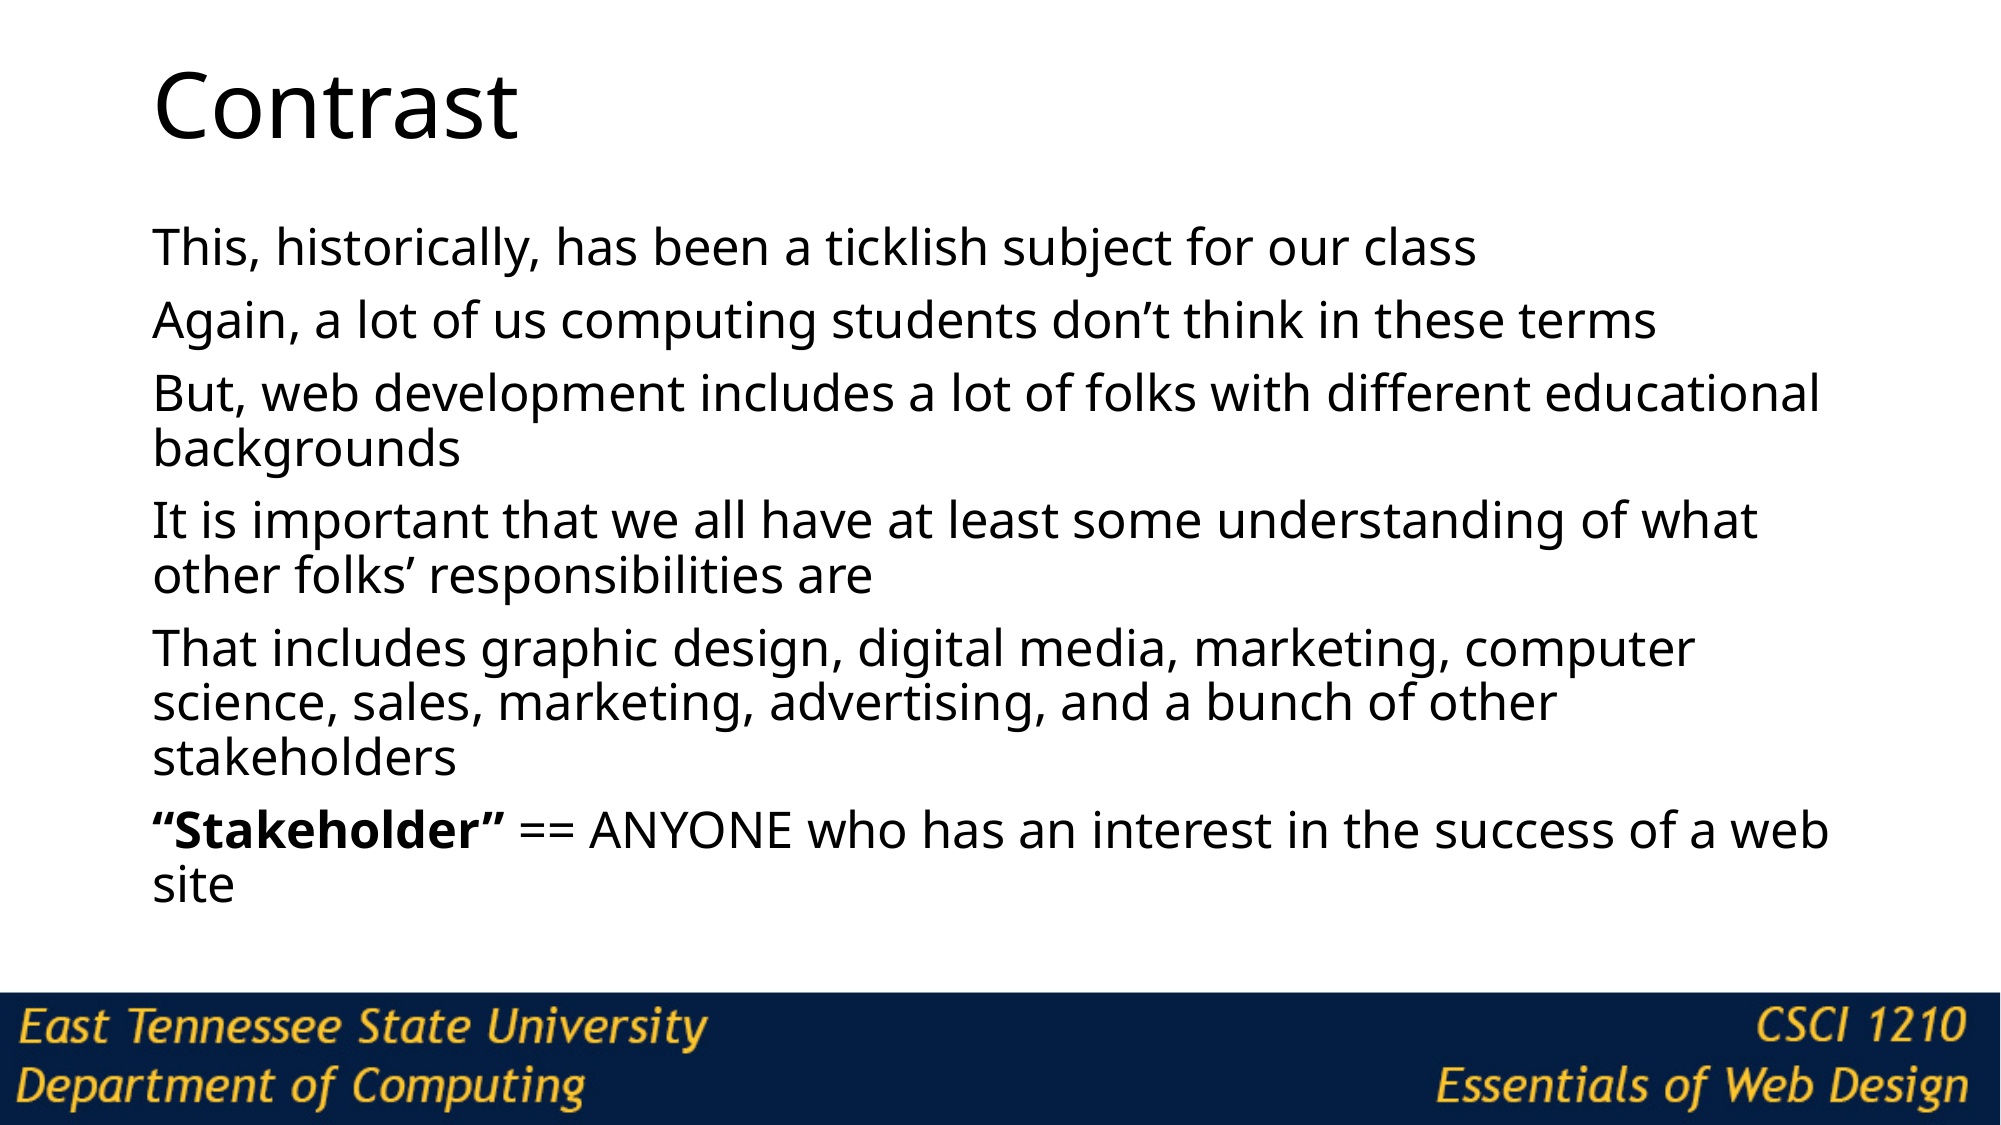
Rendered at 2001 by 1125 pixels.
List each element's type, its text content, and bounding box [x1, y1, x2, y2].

title Contrast [137, 0, 1863, 214]
list This, historically, has been a ticklish subject for our class Again, a lot of us computing students don’t think in these terms But, web development includes a lot of folks with different educational backgrounds It is important that we all have at least some understanding of what other folks’ responsibilities are That includes graphic design, digital media, marketing, computer science, sales, marketing, advertising, and a bunch of other stakeholders “Stakeholder” == ANYONE who has an interest in the success of a web site [137, 214, 1863, 929]
picture [0, 0, 2001, 1125]
